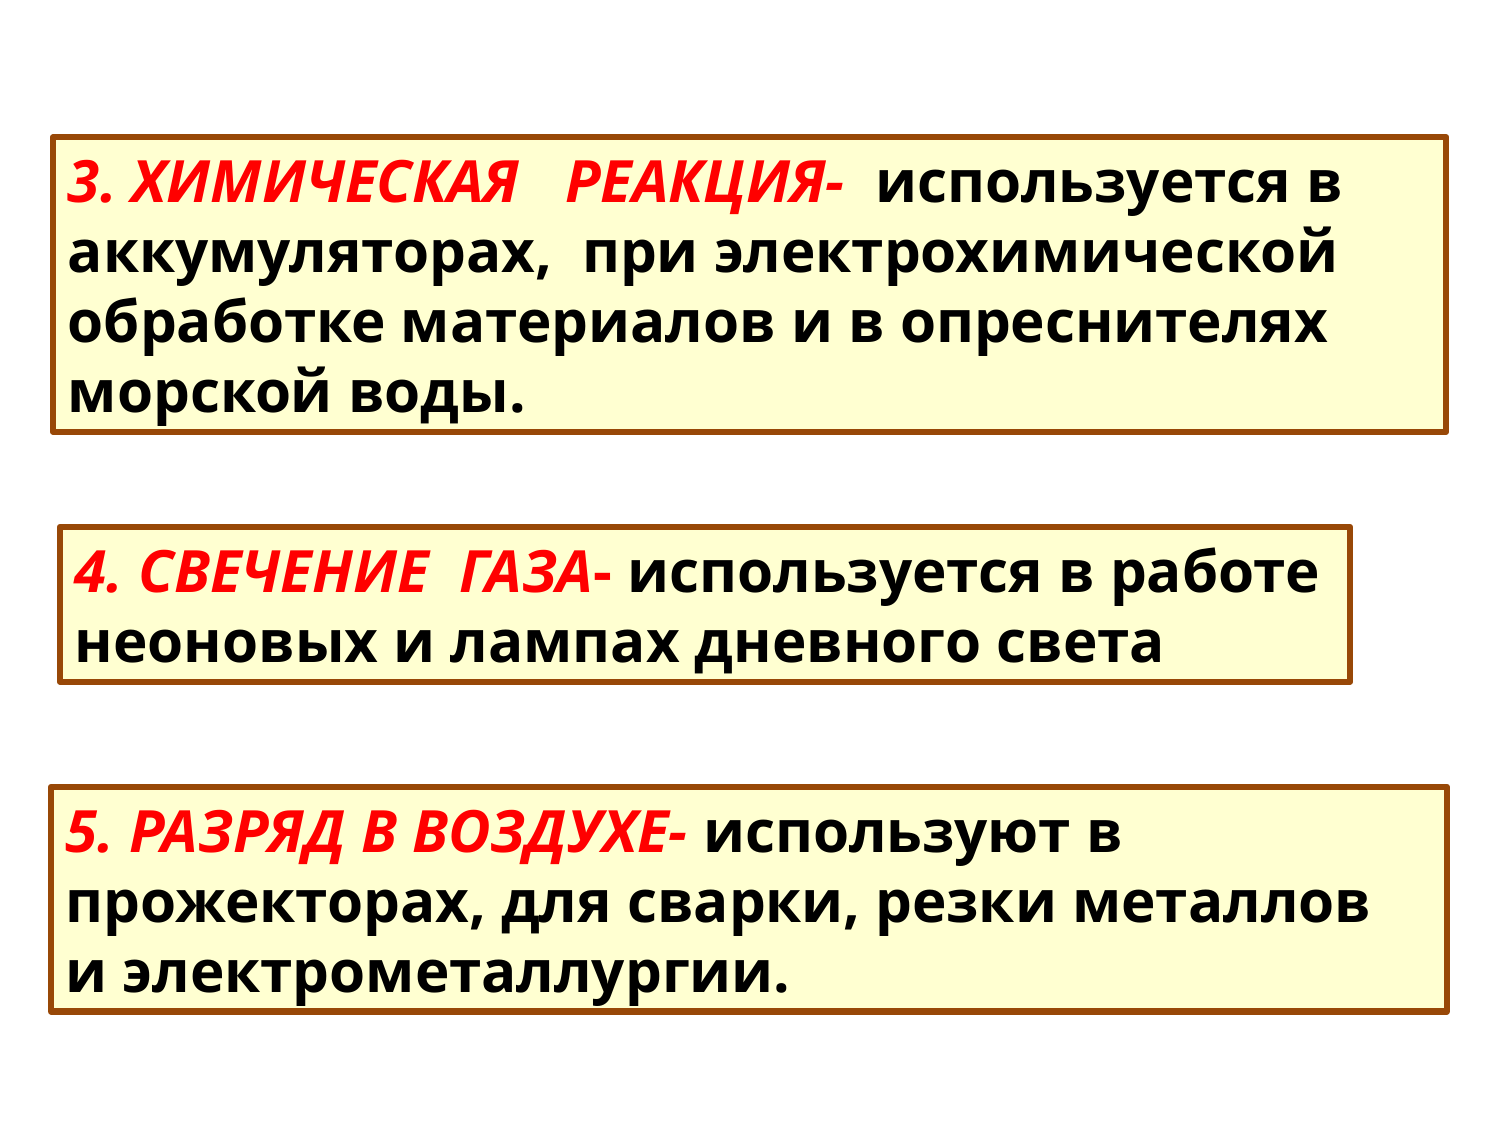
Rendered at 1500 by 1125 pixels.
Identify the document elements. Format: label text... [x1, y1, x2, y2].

text_box 5. РАЗРЯД В ВОЗДУХЕ- используют в прожекторах, для сварки, резки металлов и электрометаллургии. [51, 786, 1447, 1012]
text_box 4. СВЕЧЕНИЕ ГАЗА- используется в работе неоновых и лампах дневного света [59, 527, 1351, 682]
text_box 3. ХИМИЧЕСКАЯ РЕАКЦИЯ- используется в аккумуляторах, при электрохимической обработке материалов и в опреснителях морской воды. [53, 137, 1447, 432]
